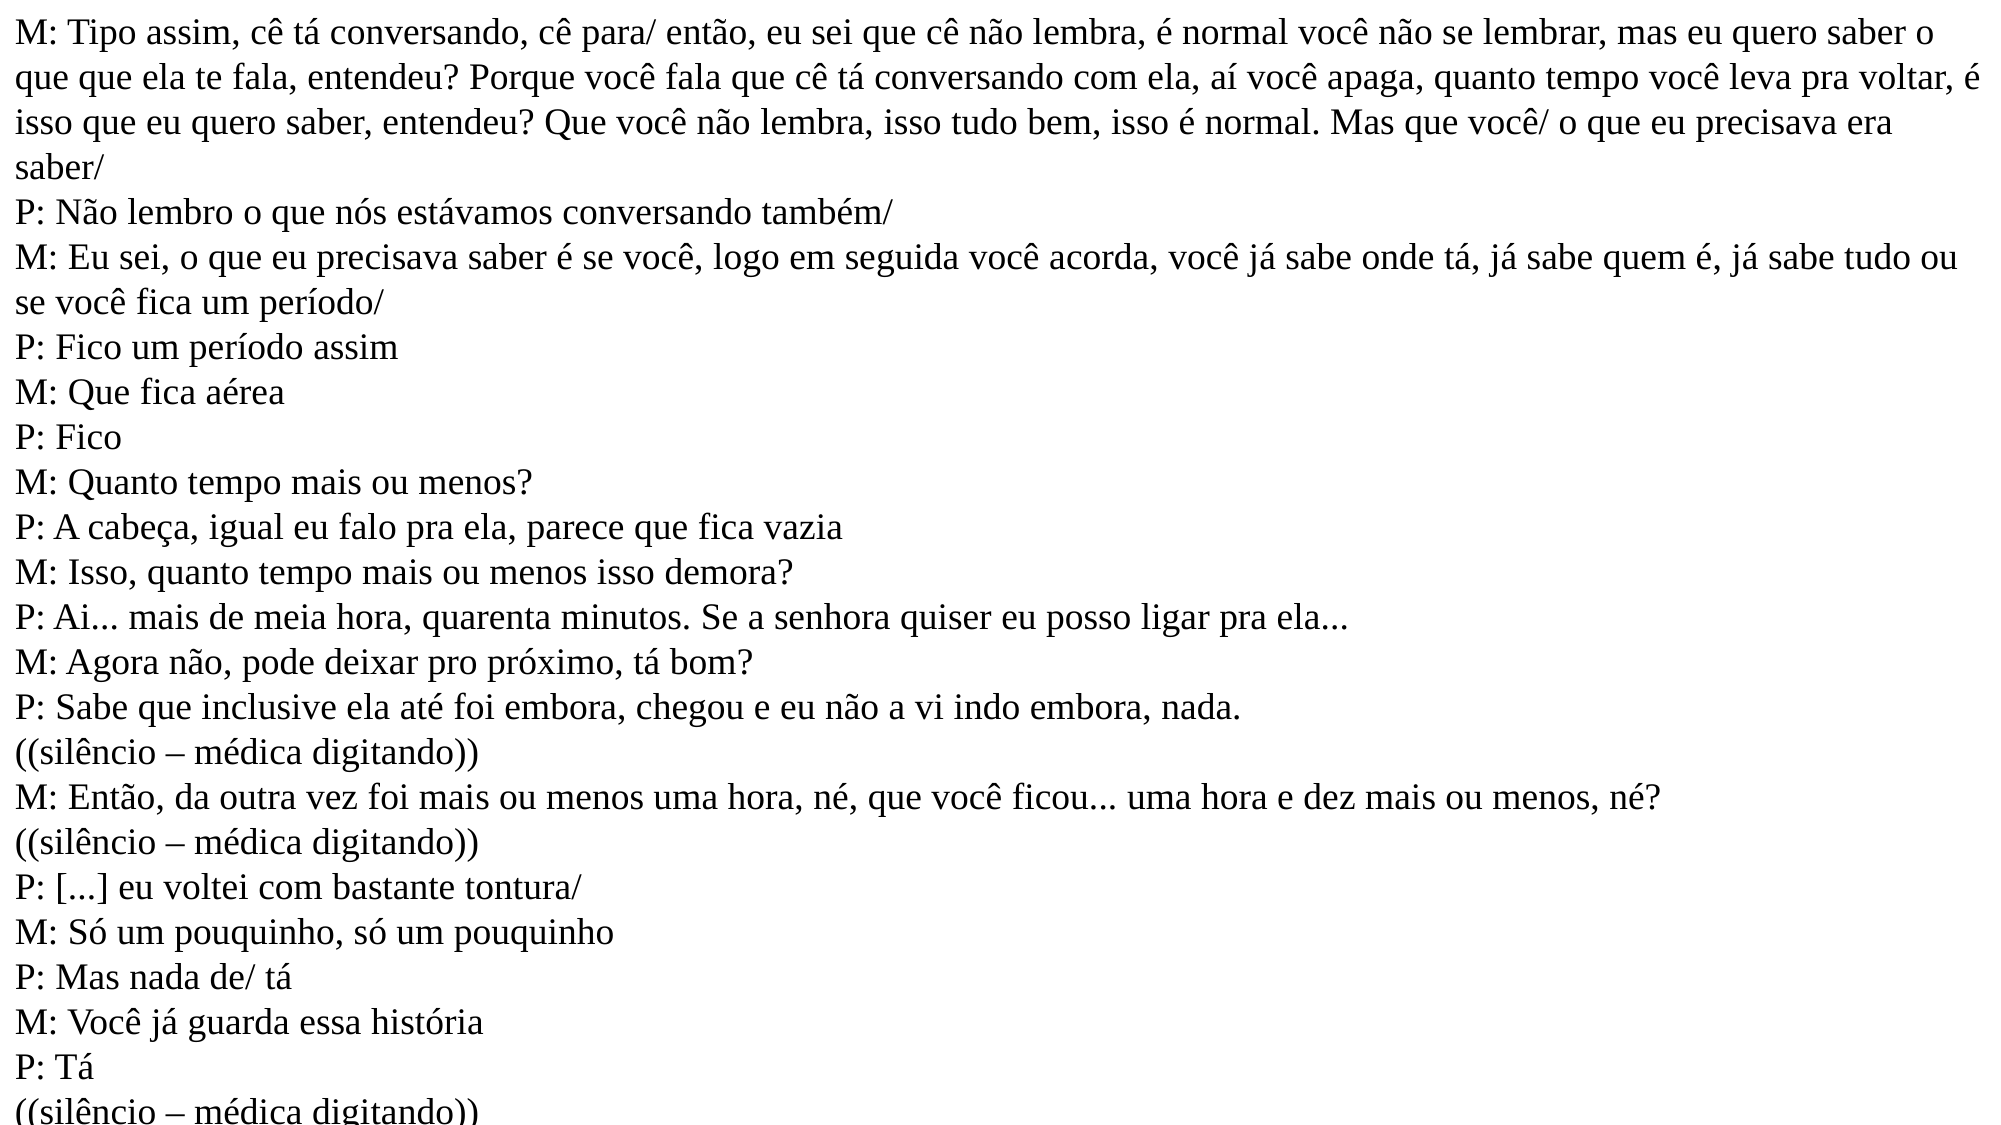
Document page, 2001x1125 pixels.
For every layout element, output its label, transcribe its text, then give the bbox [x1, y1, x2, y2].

text_box M: Tipo assim, cê tá conversando, cê para/ então, eu sei que cê não lembra, é normal você não se lembrar, mas eu quero saber o que que ela te fala, entendeu? Porque você fala que cê tá conversando com ela, aí você apaga, quanto tempo você leva pra voltar, é isso que eu quero saber, entendeu? Que você não lembra, isso tudo bem, isso é normal. Mas que você/ o que eu precisava era saber/ P: Não lembro o que nós estávamos conversando também/ M: Eu sei, o que eu precisava saber é se você, logo em seguida você acorda, você já sabe onde tá, já sabe quem é, já sabe tudo ou se você fica um período/ P: Fico um período assim M: Que fica aérea P: Fico M: Quanto tempo mais ou menos? P: A cabeça, igual eu falo pra ela, parece que fica vazia M: Isso, quanto tempo mais ou menos isso demora? P: Ai... mais de meia hora, quarenta minutos. Se a senhora quiser eu posso ligar pra ela... M: Agora não, pode deixar pro próximo, tá bom? P: Sabe que inclusive ela até foi embora, chegou e eu não a vi indo embora, nada. ((silêncio – médica digitando)) M: Então, da outra vez foi mais ou menos uma hora, né, que você ficou... uma hora e dez mais ou menos, né? ((silêncio – médica digitando)) P: [...] eu voltei com bastante tontura/ M: Só um pouquinho, só um pouquinho P: Mas nada de/ tá M: Você já guarda essa história P: Tá ((silêncio – médica digitando)) [0, 0, 2000, 1125]
